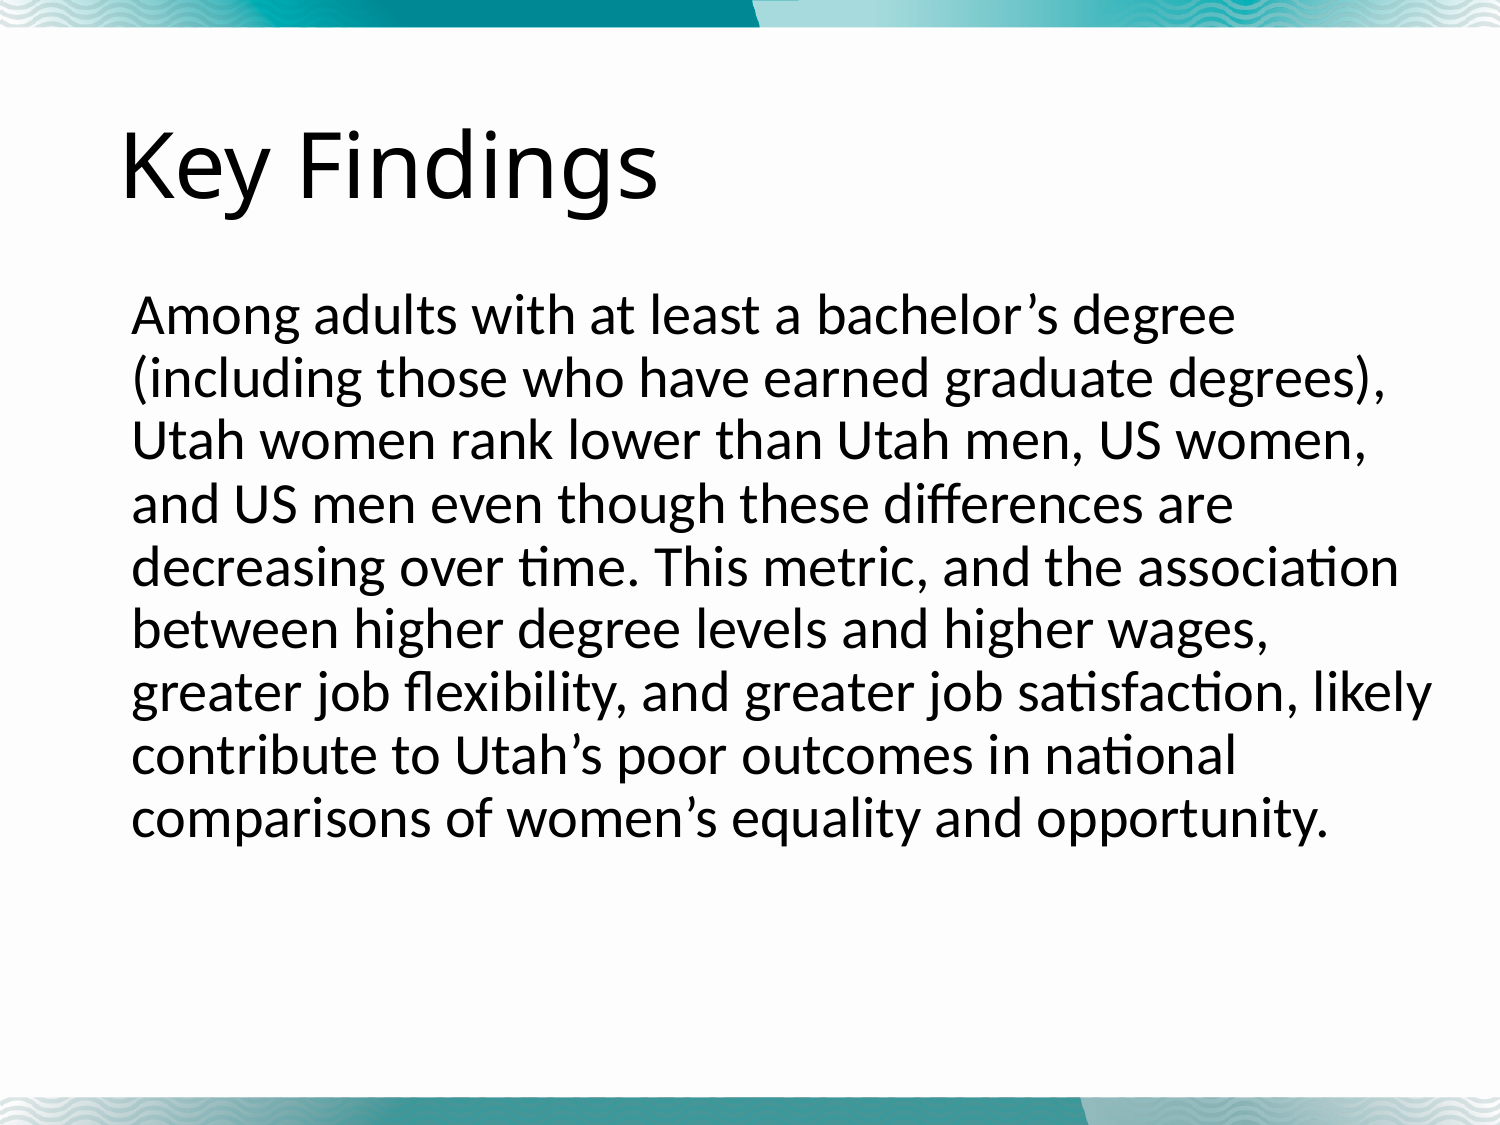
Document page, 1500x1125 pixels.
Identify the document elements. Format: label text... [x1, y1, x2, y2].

list Among adults with at least a bachelor’s degree (including those who have earned graduate degrees), Utah women rank lower than Utah men, US women, and US men even though these differences are decreasing over time. This metric, and the association between higher degree levels and higher wages, greater job flexibility, and greater job satisfaction, likely contribute to Utah’s poor outcomes in national comparisons of women’s equality and opportunity. [116, 276, 1467, 970]
picture [0, 0, 1500, 1125]
title Key Findings [103, 59, 1397, 278]
